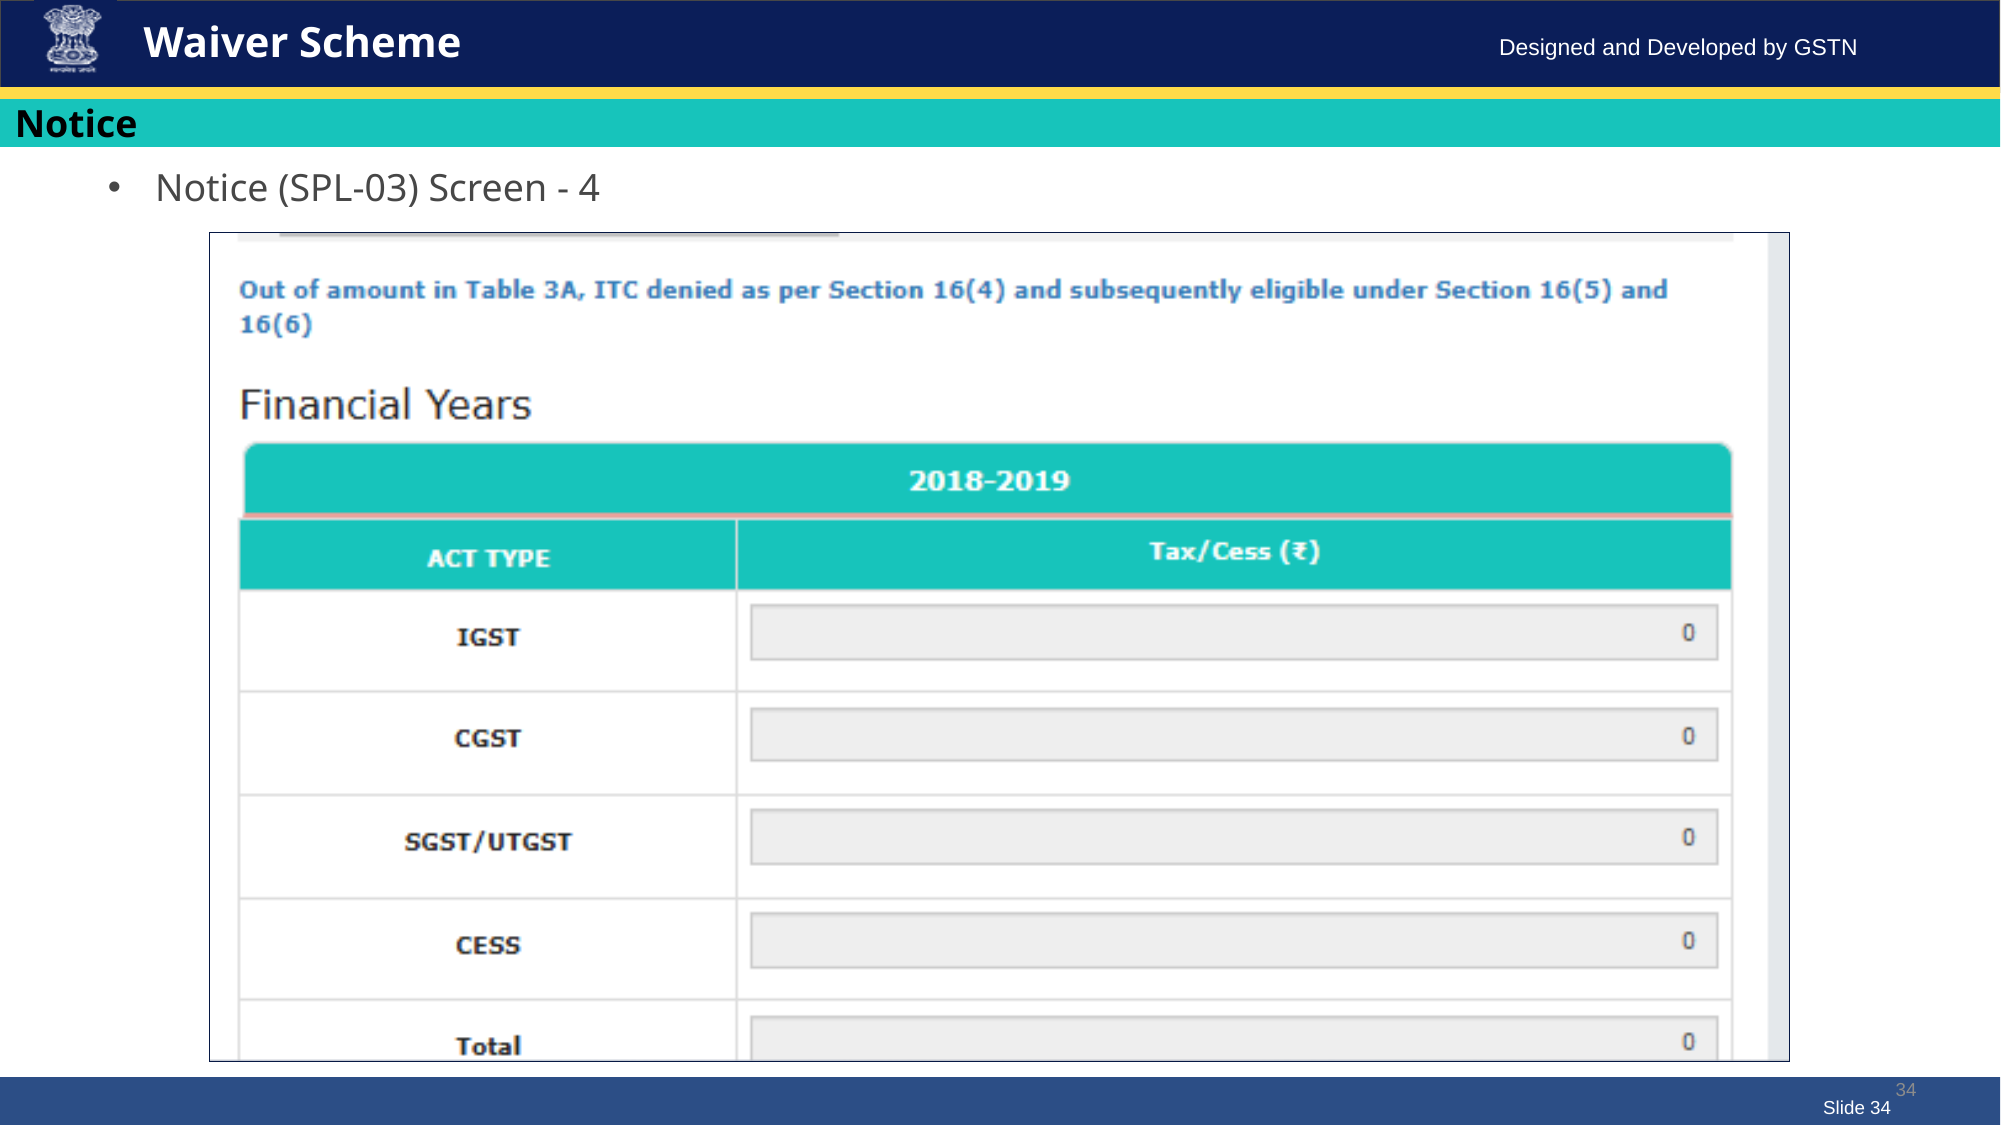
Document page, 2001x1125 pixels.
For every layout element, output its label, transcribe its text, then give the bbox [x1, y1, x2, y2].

slide_number 34 [1783, 1078, 1917, 1117]
text_box Notice [0, 92, 2000, 153]
picture [209, 232, 1790, 1062]
text_box Notice (SPL-03) Screen - 4 [93, 156, 1895, 217]
picture [34, 0, 117, 75]
text_box Waiver Scheme [128, 13, 1746, 77]
